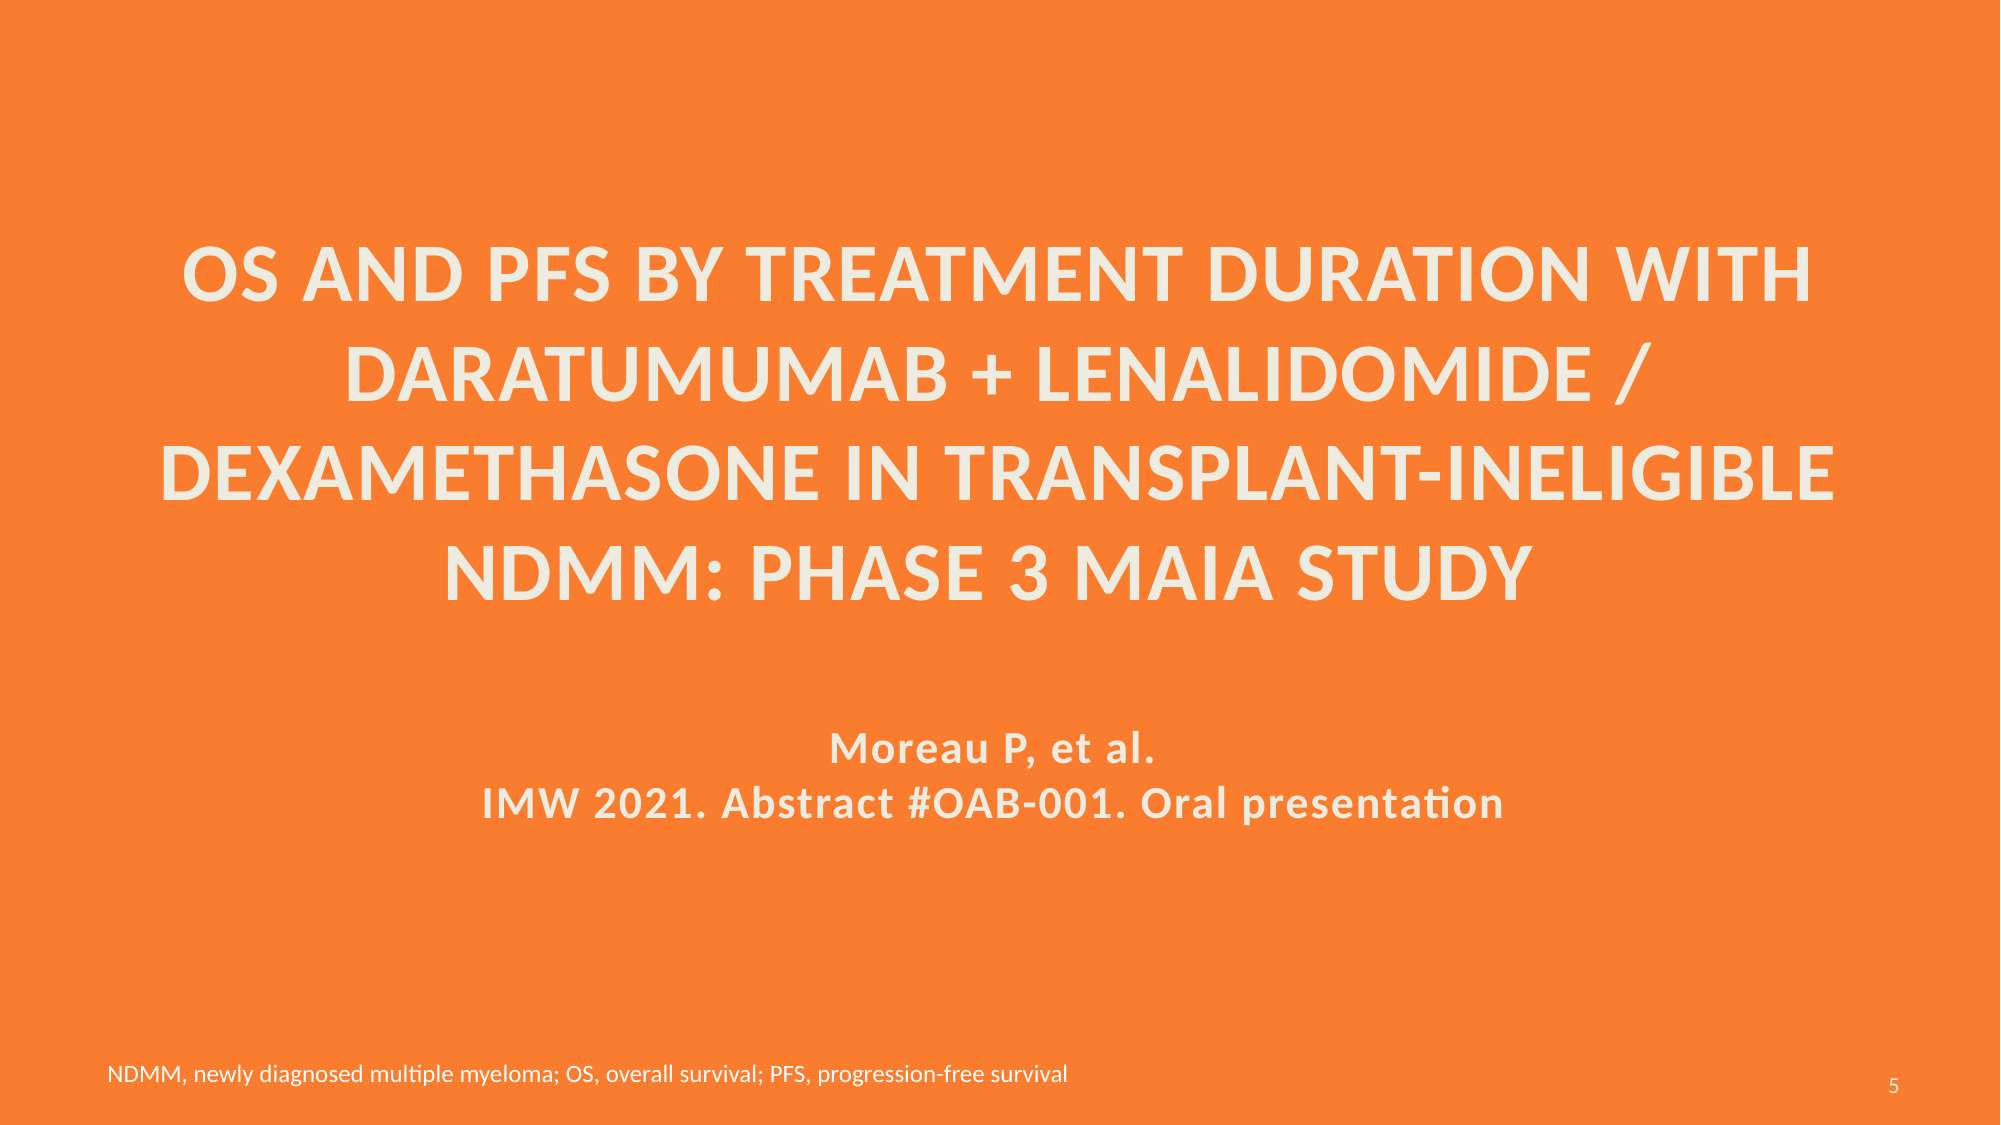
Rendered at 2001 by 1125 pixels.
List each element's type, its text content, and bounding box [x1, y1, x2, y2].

text_box NDMM, newly diagnosed multiple myeloma; OS, overall survival; PFS, progression-free survival [101, 1042, 1434, 1103]
title OS and PFS by Treatment Duration With Daratumumab + Lenalidomide / Dexamethasone in Transplant-ineligible NDMM: Phase 3 MAIA Study Moreau P, et al. IMW 2021. Abstract #OAB-001. Oral presentation [99, 45, 1900, 1000]
slide_number 5 [1771, 1054, 1900, 1115]
